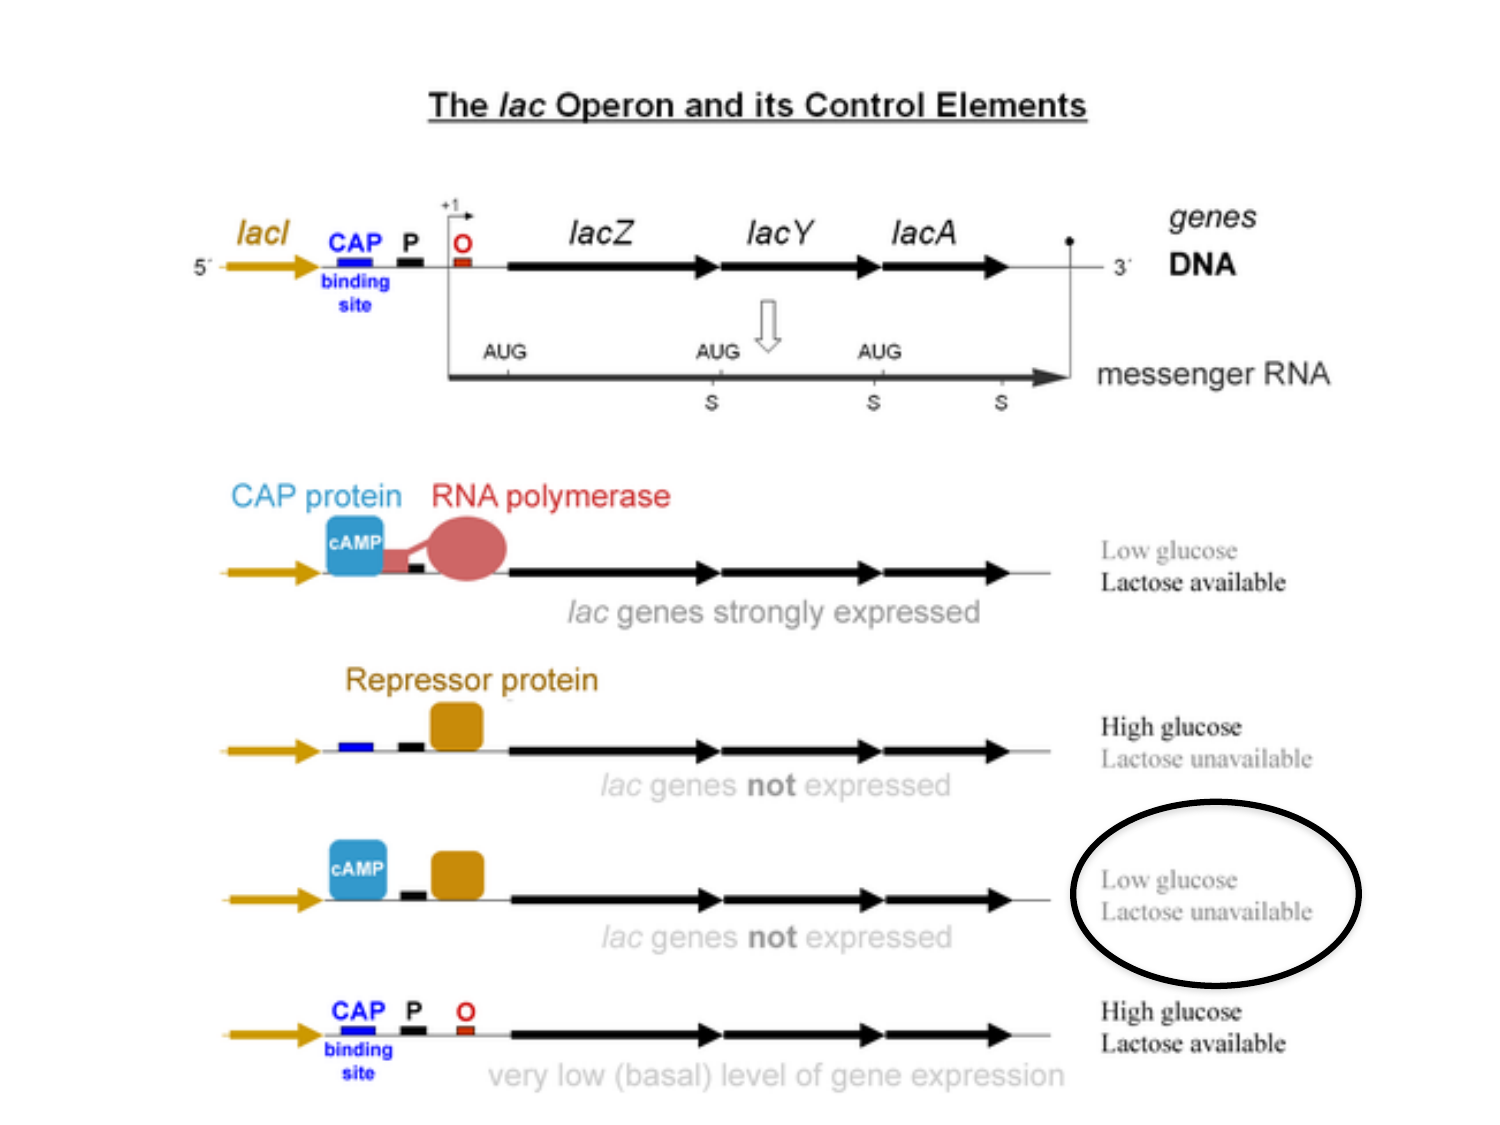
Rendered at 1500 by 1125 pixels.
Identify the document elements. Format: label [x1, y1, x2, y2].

list [12, 75, 1500, 1125]
